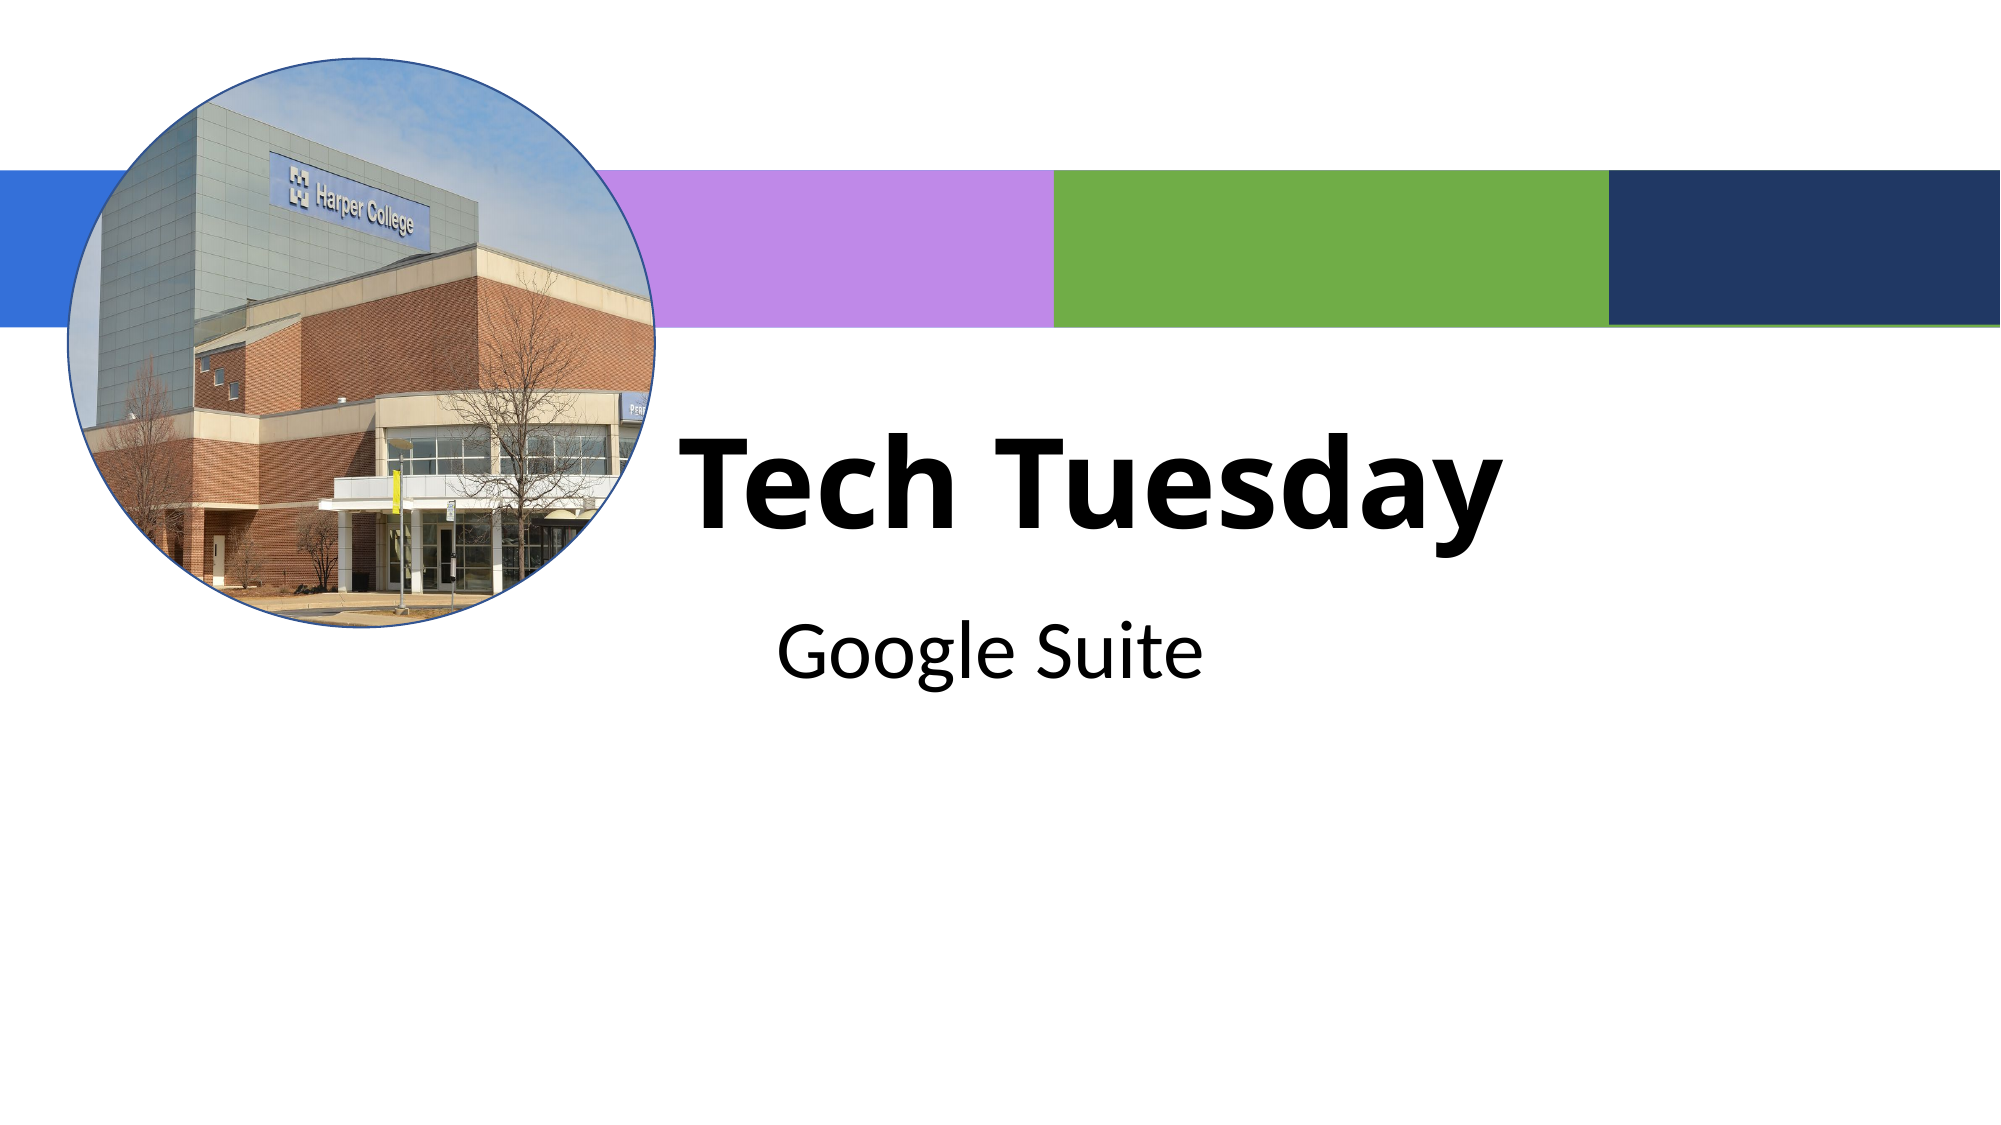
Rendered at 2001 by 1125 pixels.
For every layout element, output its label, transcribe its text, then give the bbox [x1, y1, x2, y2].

text_box [127, 57, 596, 170]
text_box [0, 170, 2000, 328]
title Tech Tuesday [551, 328, 1842, 563]
text_box [66, 328, 656, 629]
subtitle Google Suite [67, 599, 1933, 815]
